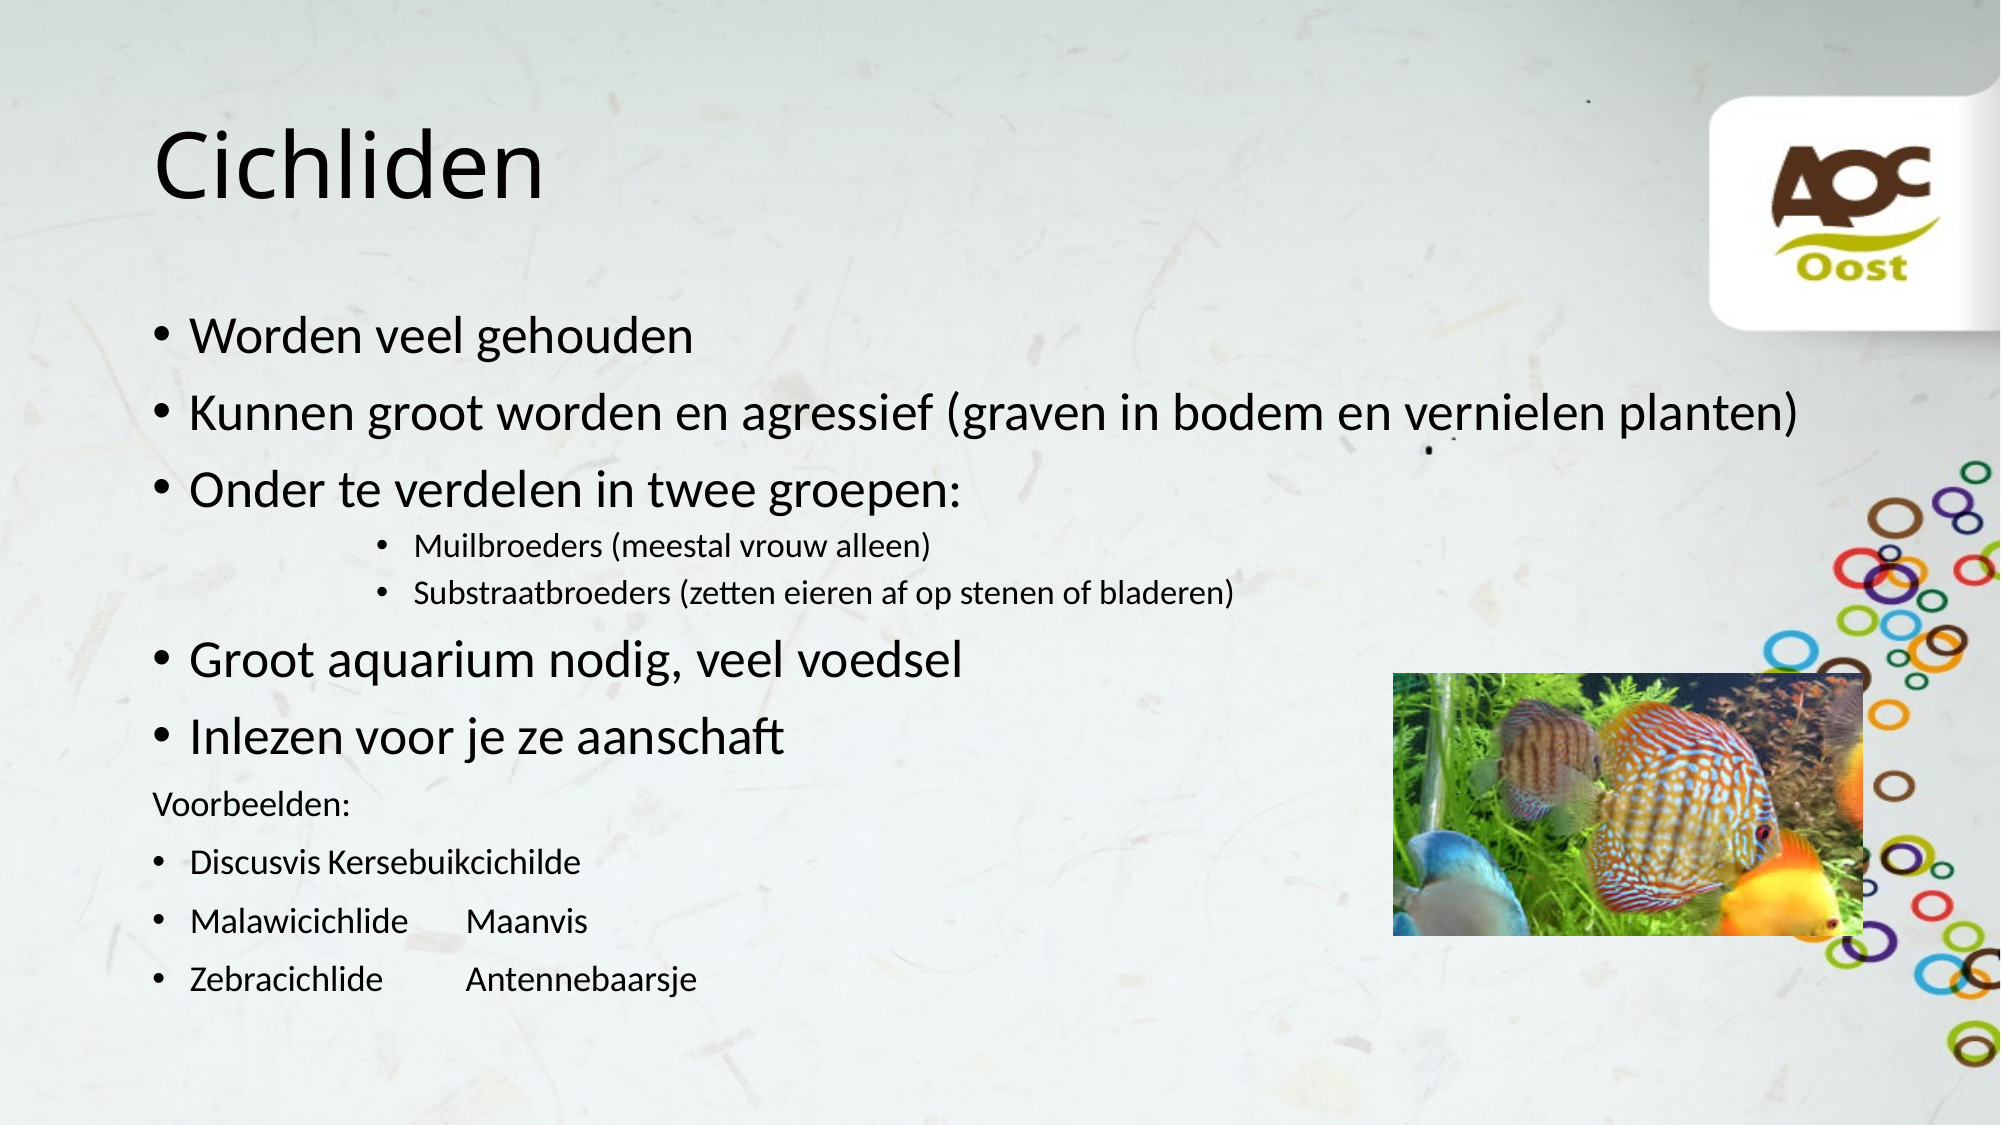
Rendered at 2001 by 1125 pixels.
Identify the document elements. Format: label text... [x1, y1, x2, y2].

list Worden veel gehouden Kunnen groot worden en agressief (graven in bodem en vernielen planten) Onder te verdelen in twee groepen: Muilbroeders (meestal vrouw alleen) Substraatbroeders (zetten eieren af op stenen of bladeren) Groot aquarium nodig, veel voedsel Inlezen voor je ze aanschaft Voorbeelden: Discusvis Kersebuikcichilde Malawicichlide Maanvis Zebracichlide Antennebaarsje [137, 299, 1863, 1014]
title Cichliden [137, 59, 1863, 278]
picture [0, 0, 2001, 1125]
